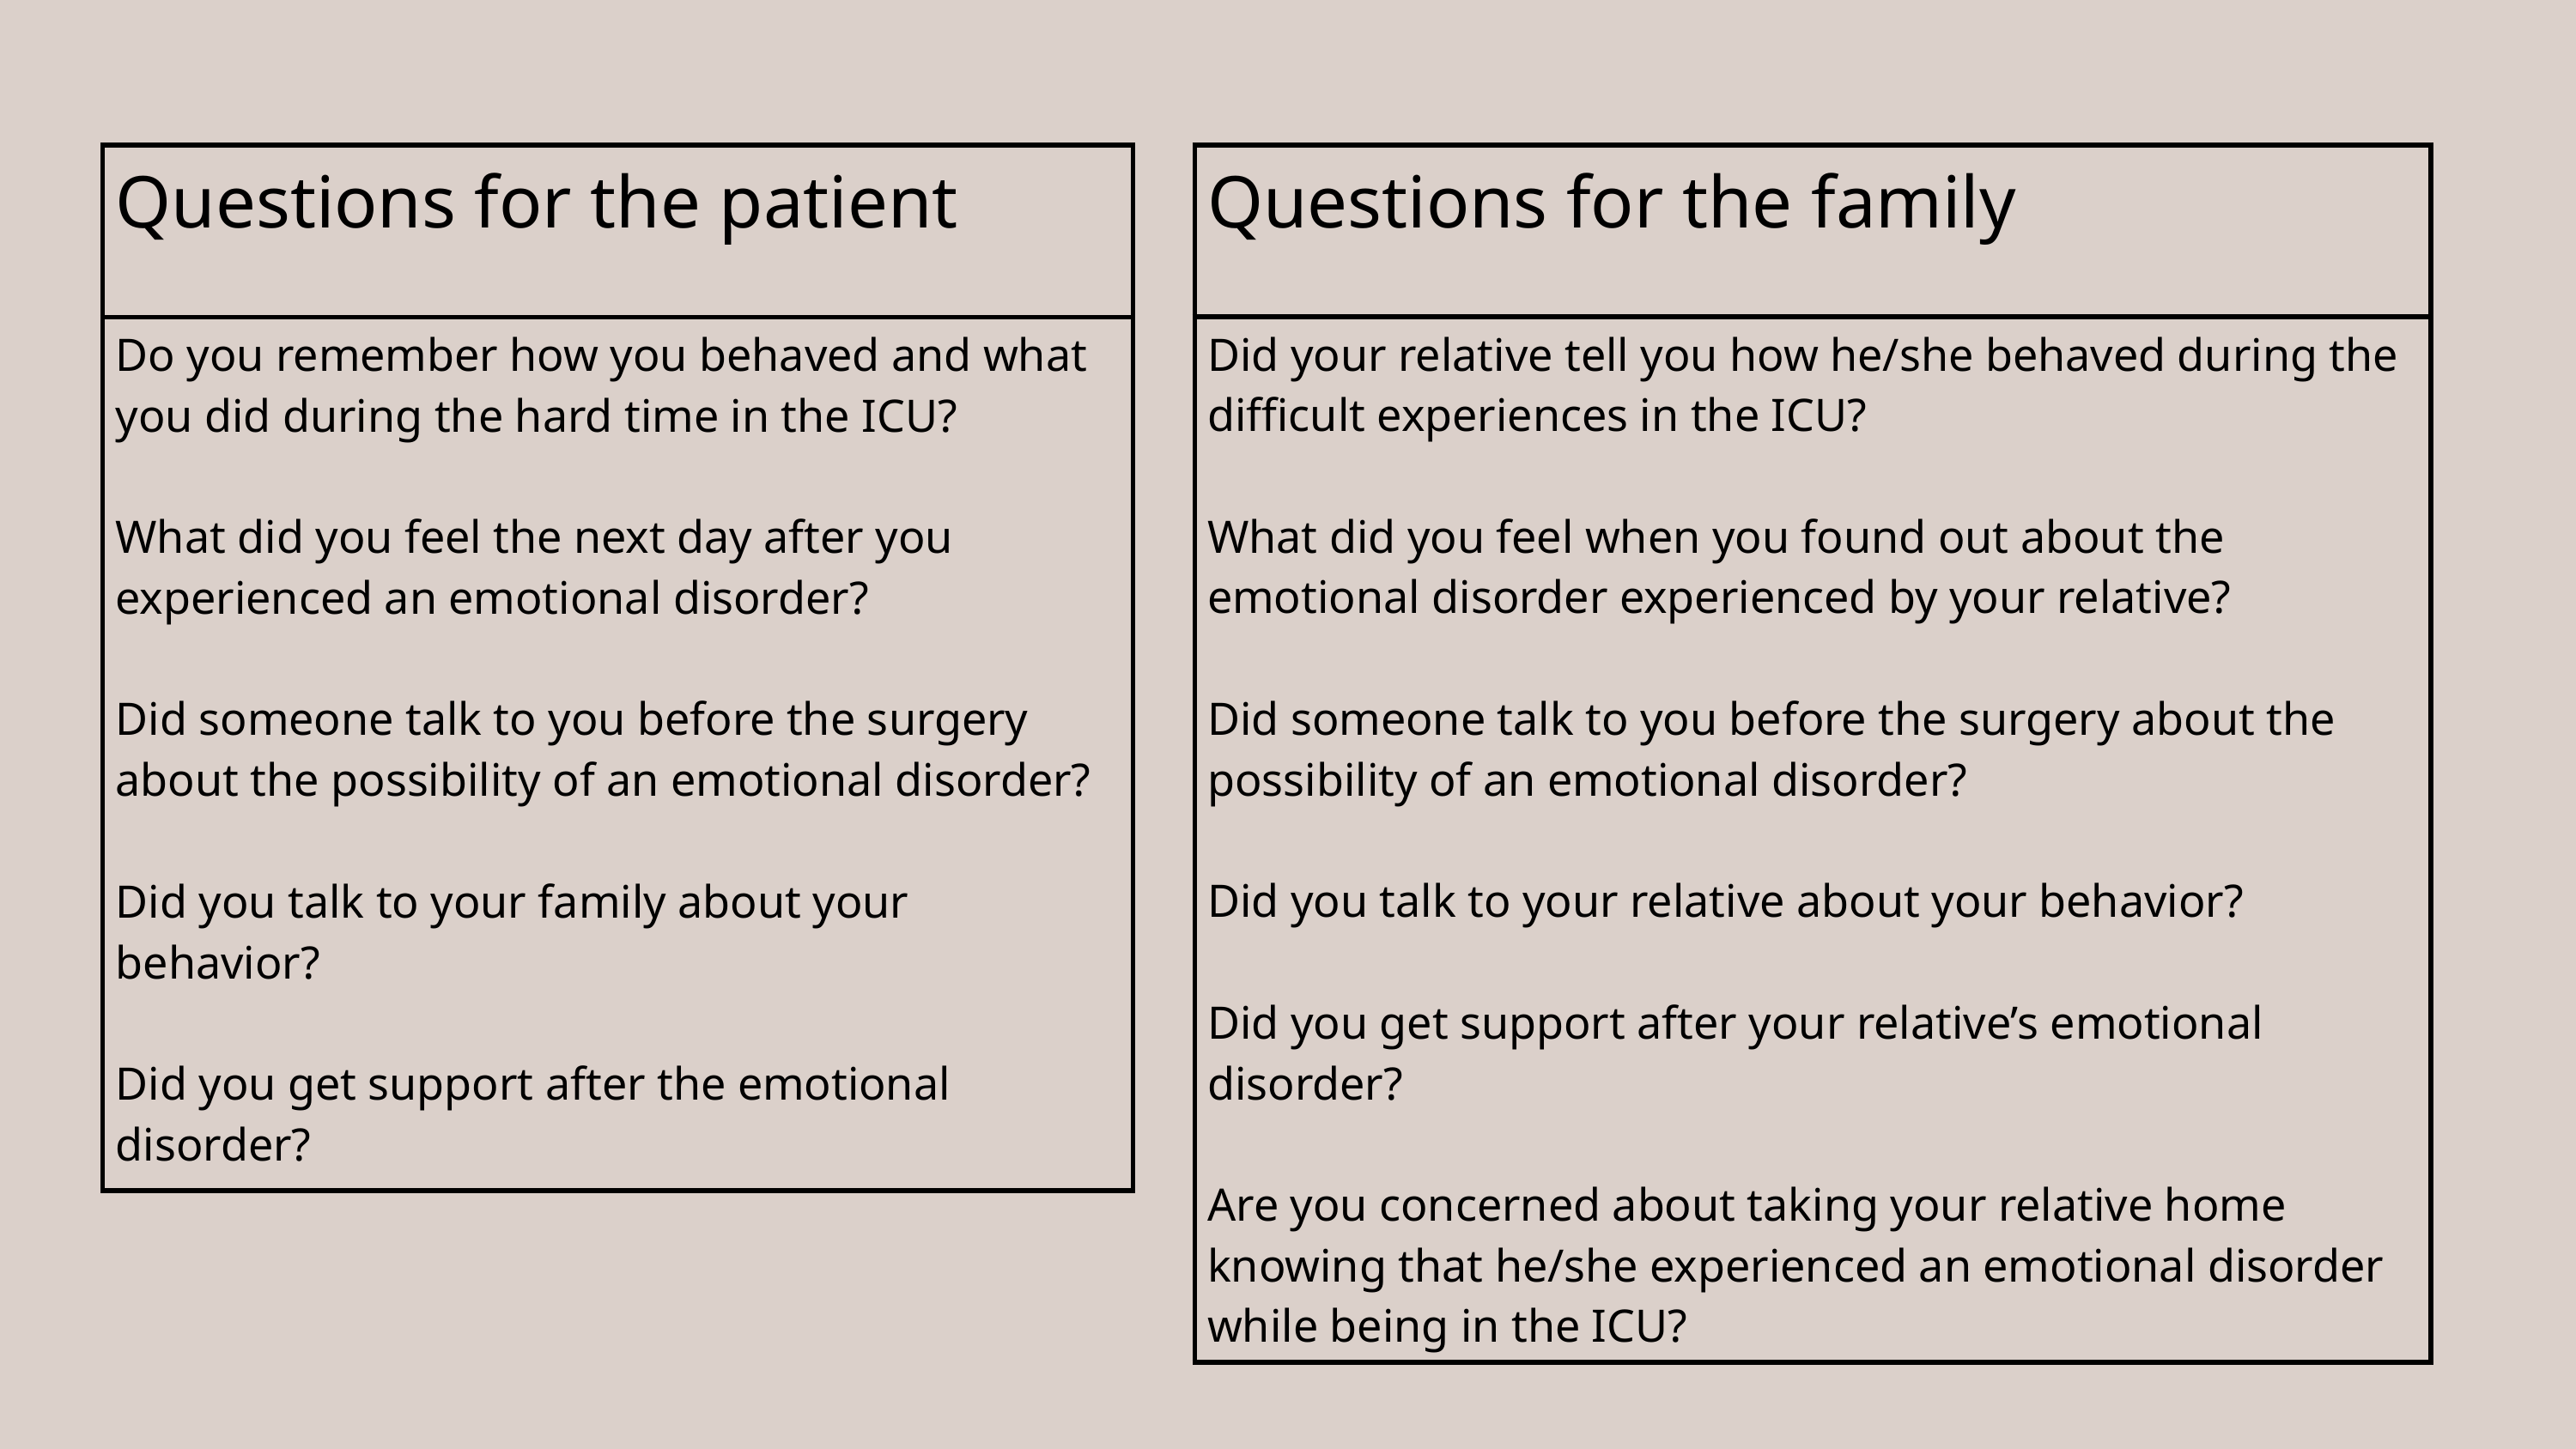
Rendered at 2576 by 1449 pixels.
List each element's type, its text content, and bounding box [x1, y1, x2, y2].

table_cell Did your relative tell you how he/she behaved during the difficult experiences in the ICU? What did you feel when you found out about the emotional disorder experienced by your relative? Did someone talk to you before the surgery about the possibility of an emotional disorder? Did you talk to your relative about your behavior? Did you get support after your relative’s emotional disorder? Are you concerned about taking your relative home knowing that he/she experienced an emotional disorder while being in the ICU? [1197, 319, 2428, 1360]
table_header Questions for the patient [105, 148, 1131, 315]
table_cell Do you remember how you behaved and what you did during the hard time in the ICU? What did you feel the next day after you experienced an emotional disorder? Did someone talk to you before the surgery about the possibility of an emotional disorder? Did you talk to your family about your behavior? Did you get support after the emotional disorder? [105, 319, 1131, 1188]
table_header Questions for the family [1197, 148, 2428, 314]
